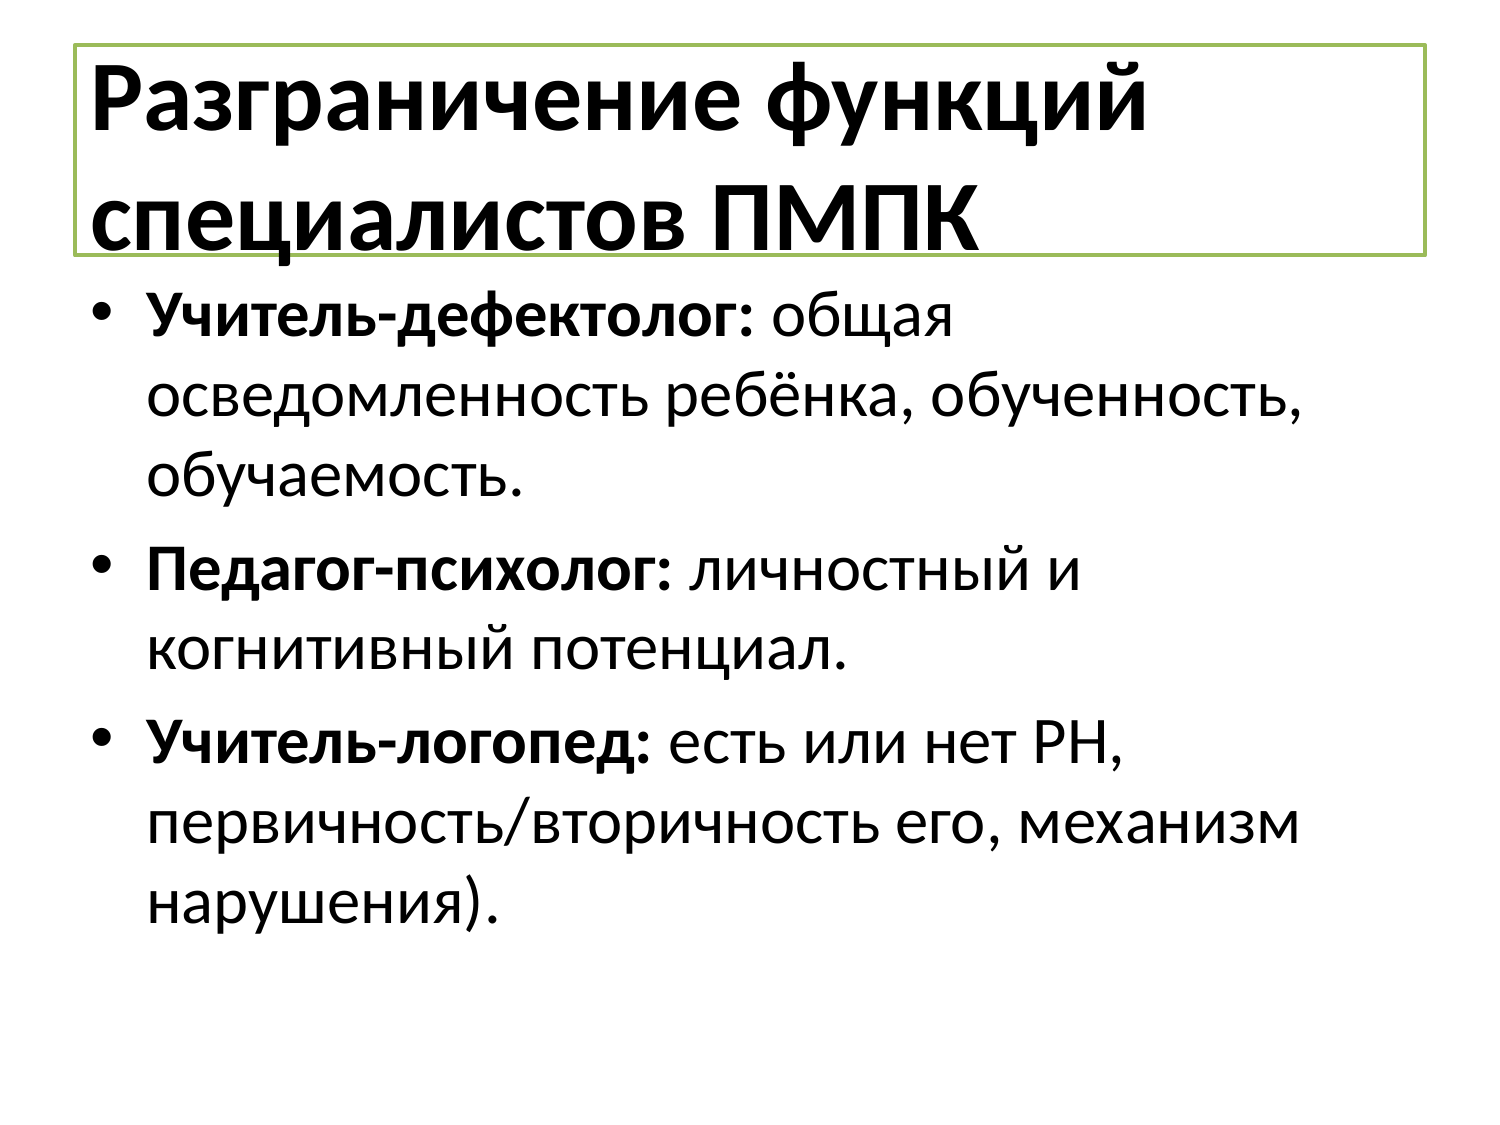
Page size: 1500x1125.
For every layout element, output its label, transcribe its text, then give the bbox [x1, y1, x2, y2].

title Разграничение функций специалистов ПМПК [73, 43, 1427, 257]
list Учитель-дефектолог: общая осведомленность ребёнка, обученность, обучаемость. Педагог-психолог: личностный и когнитивный потенциал. Учитель-логопед: есть или нет РН, первичность/вторичность его, механизм нарушения). [75, 262, 1425, 1005]
